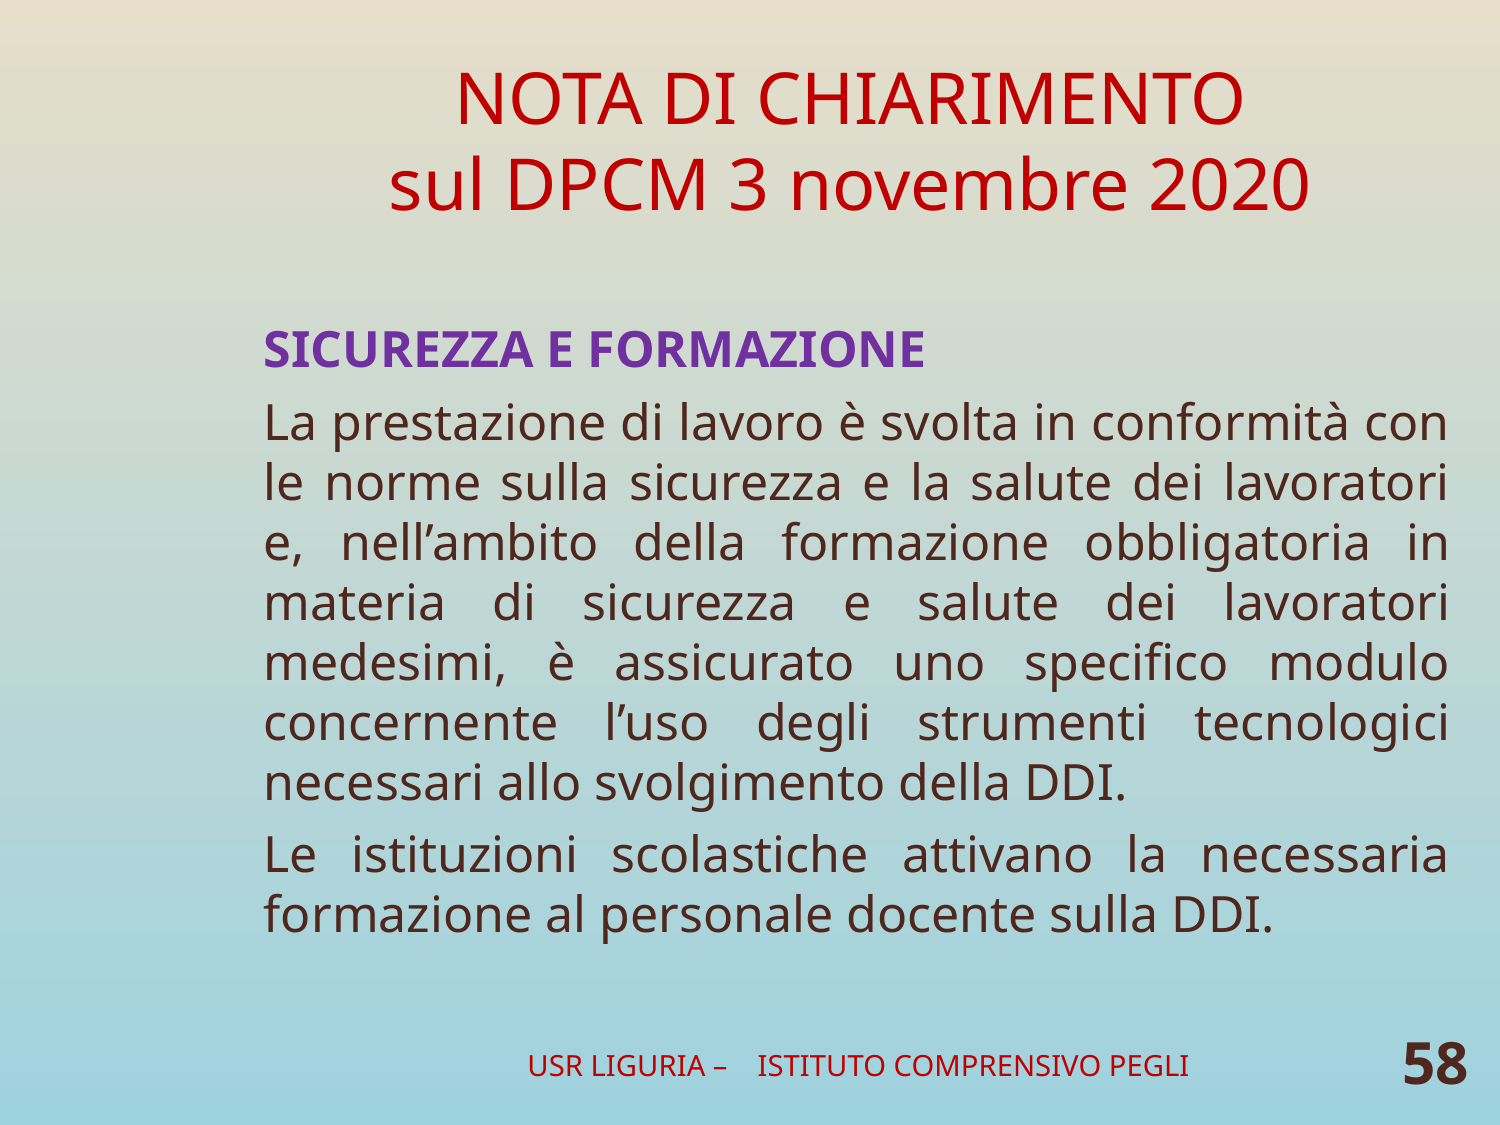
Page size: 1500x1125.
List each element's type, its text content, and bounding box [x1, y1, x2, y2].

slide_number 58 [1382, 1034, 1488, 1113]
title NOTA DI CHIARIMENTO sul DPCM 3 novembre 2020 [235, 45, 1466, 233]
list SICUREZZA E FORMAZIONE La prestazione di lavoro è svolta in conformità con le norme sulla sicurezza e la salute dei lavoratori e, nell’ambito della formazione obbligatoria in materia di sicurezza e salute dei lavoratori medesimi, è assicurato uno specifico modulo concernente l’uso degli strumenti tecnologici necessari allo svolgimento della DDI. Le istituzioni scolastiche attivano la necessaria formazione al personale docente sulla DDI. [235, 237, 1466, 1025]
footer USR LIGURIA – ISTITUTO COMPRENSIVO PEGLI [304, 1034, 1413, 1090]
